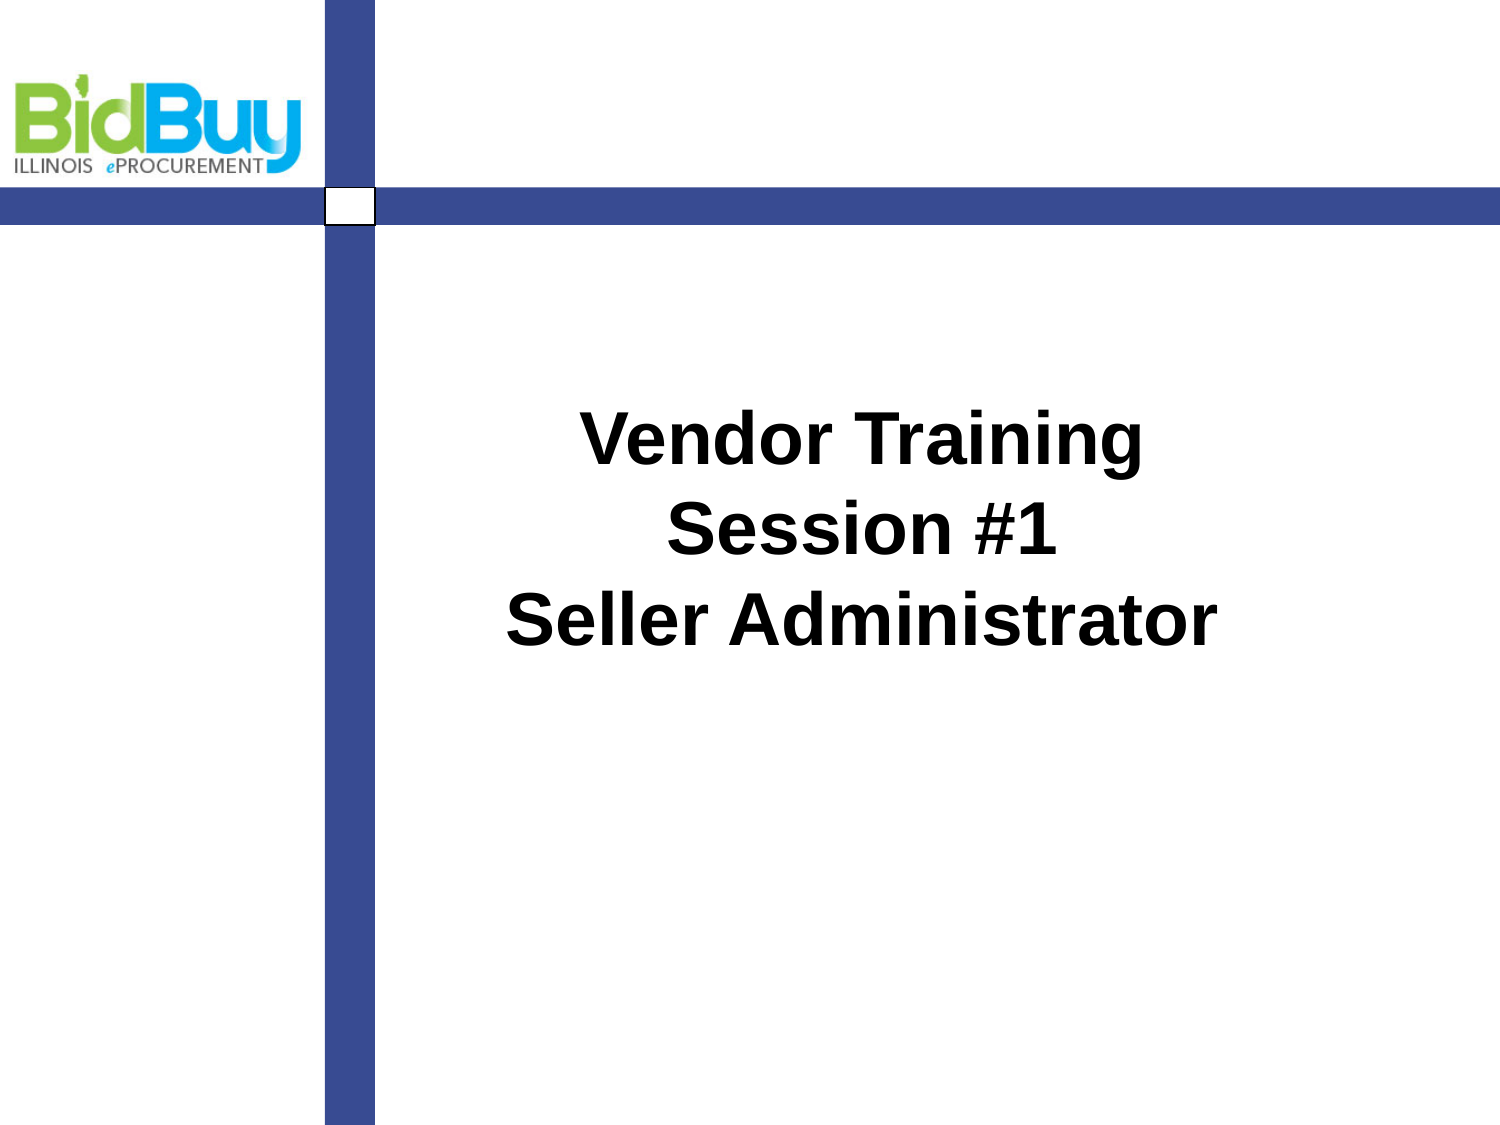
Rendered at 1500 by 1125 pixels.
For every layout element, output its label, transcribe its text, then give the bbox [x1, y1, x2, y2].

title Vendor Training Session #1 Seller Administrator [425, 350, 1300, 700]
picture [4, 70, 313, 182]
